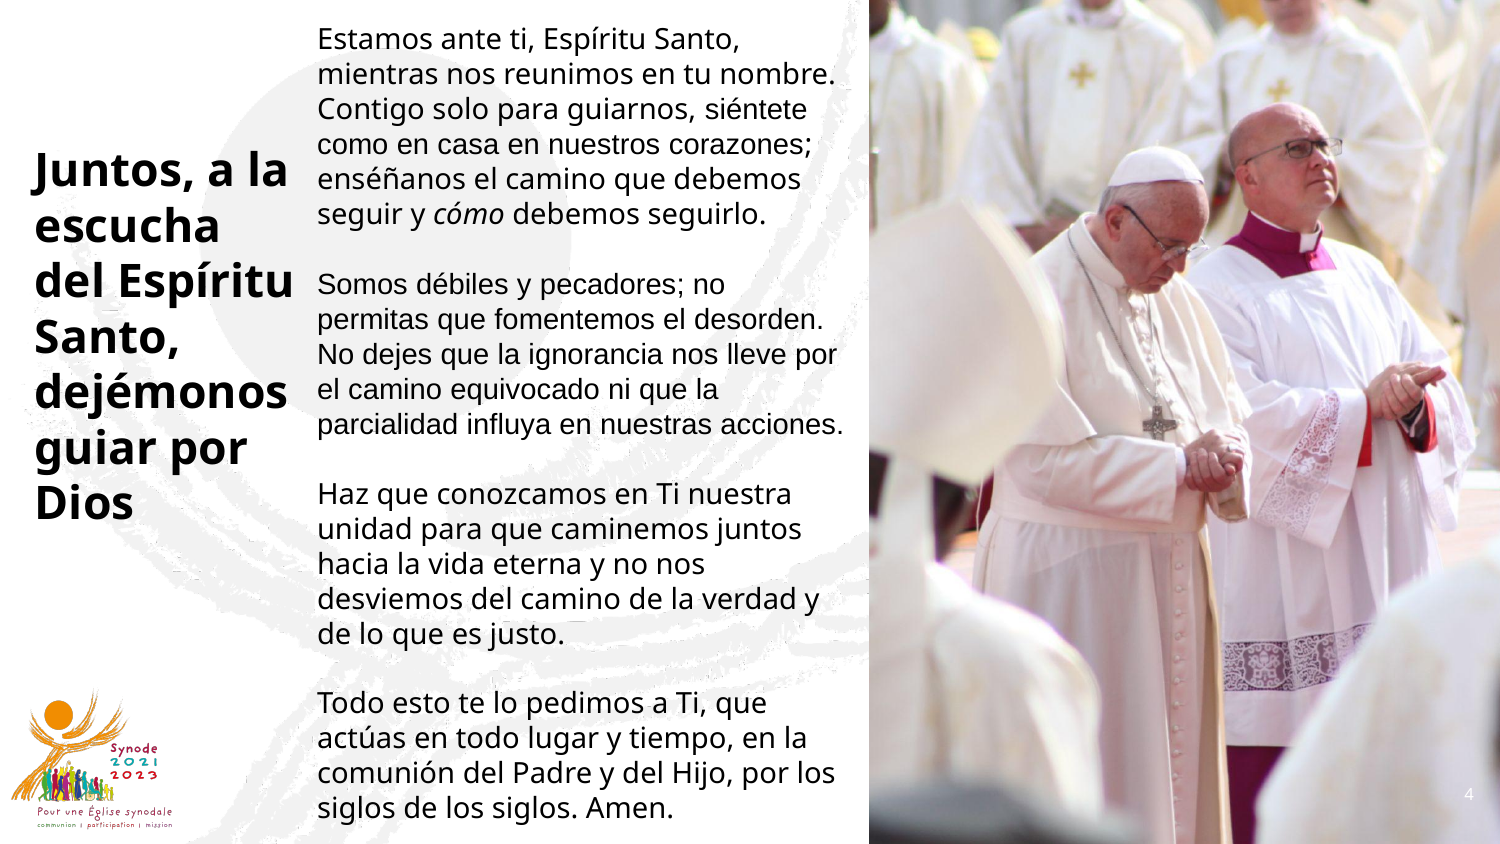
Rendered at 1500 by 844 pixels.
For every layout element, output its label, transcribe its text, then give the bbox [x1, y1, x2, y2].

title Juntos, a la escucha del Espíritu Santo, dejémonos guiar por Dios [19, 96, 302, 573]
text_box Estamos ante ti, Espíritu Santo, mientras nos reunimos en tu nombre. Contigo solo para guiarnos, siéntete como en casa en nuestros corazones; enséñanos el camino que debemos seguir y cómo debemos seguirlo. Somos débiles y pecadores; no permitas que fomentemos el desorden. No dejes que la ignorancia nos lleve por el camino equivocado ni que la parcialidad influya en nuestras acciones. Haz que conozcamos en Ti nuestra unidad para que caminemos juntos hacia la vida eterna y no nos desviemos del camino de la verdad y de lo que es justo. Todo esto te lo pedimos a Ti, que actúas en todo lugar y tiempo, en la comunión del Padre y del Hijo, por los siglos de los siglos. Amen. [302, 13, 861, 833]
picture [0, 0, 1500, 844]
